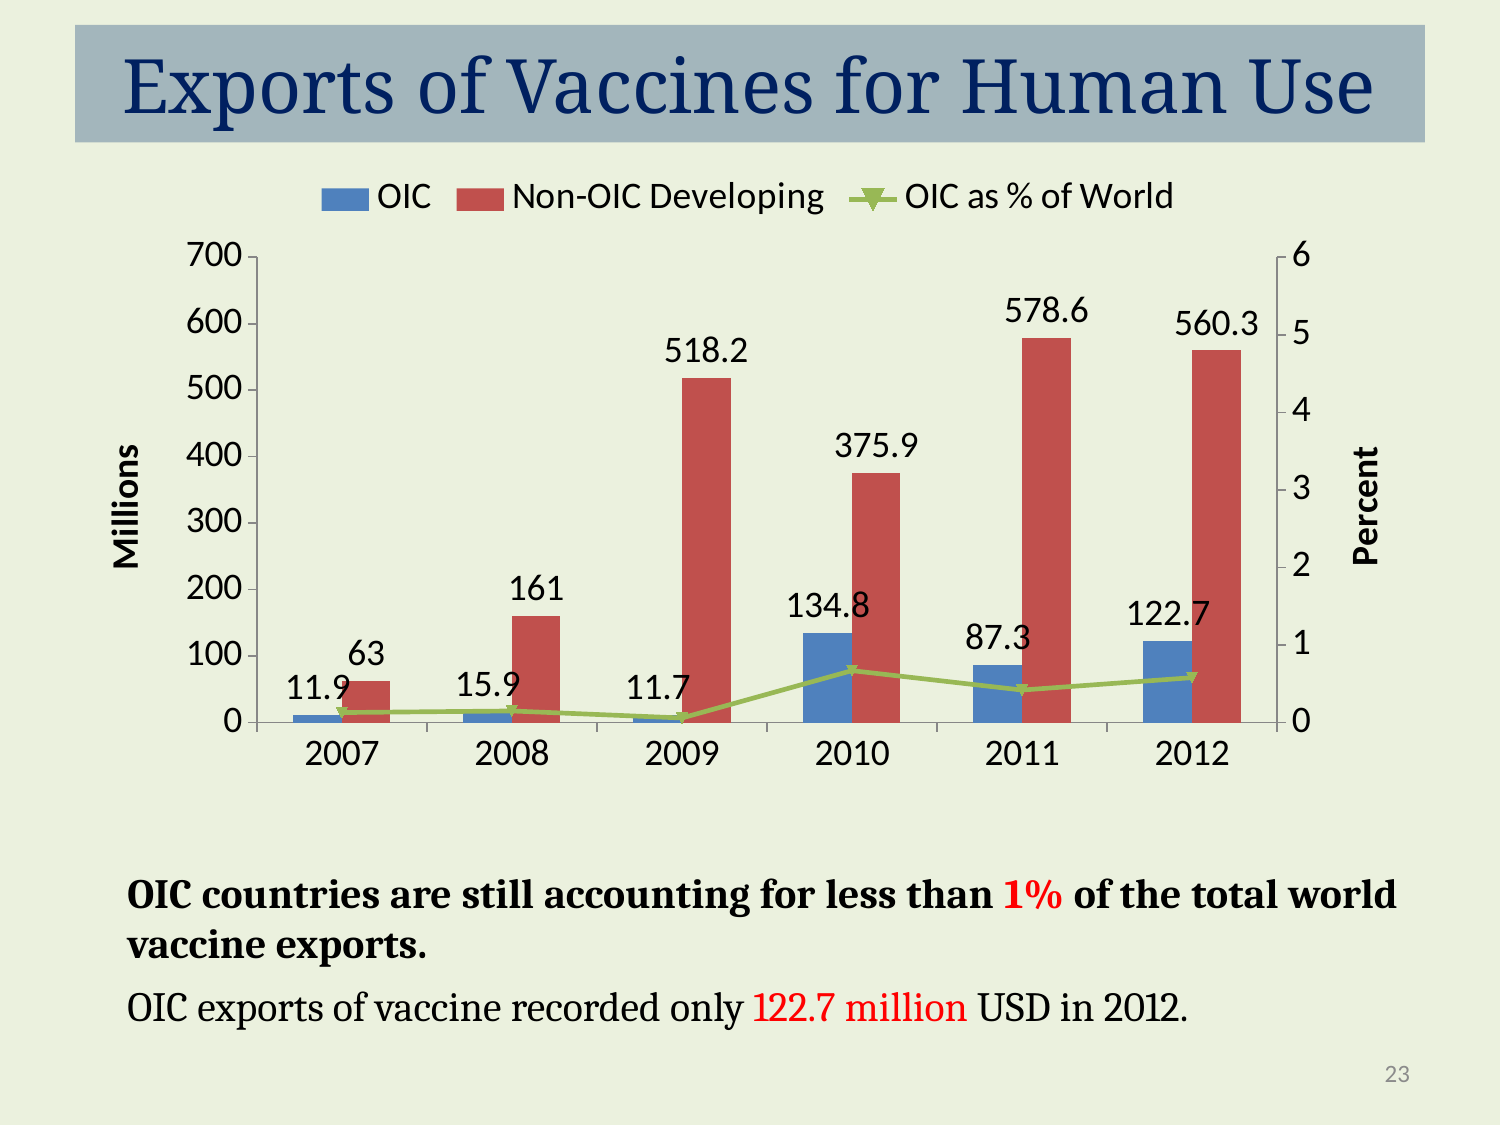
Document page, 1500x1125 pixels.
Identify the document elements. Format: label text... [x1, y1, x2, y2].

text_box OIC countries are still accounting for less than 1% of the total world vaccine exports. OIC exports of vaccine recorded only 122.7 million USD in 2012. [112, 859, 1413, 1037]
slide_number 23 [1074, 1042, 1425, 1103]
title Exports of Vaccines for Human Use [75, 24, 1425, 143]
chart [71, 162, 1426, 788]
